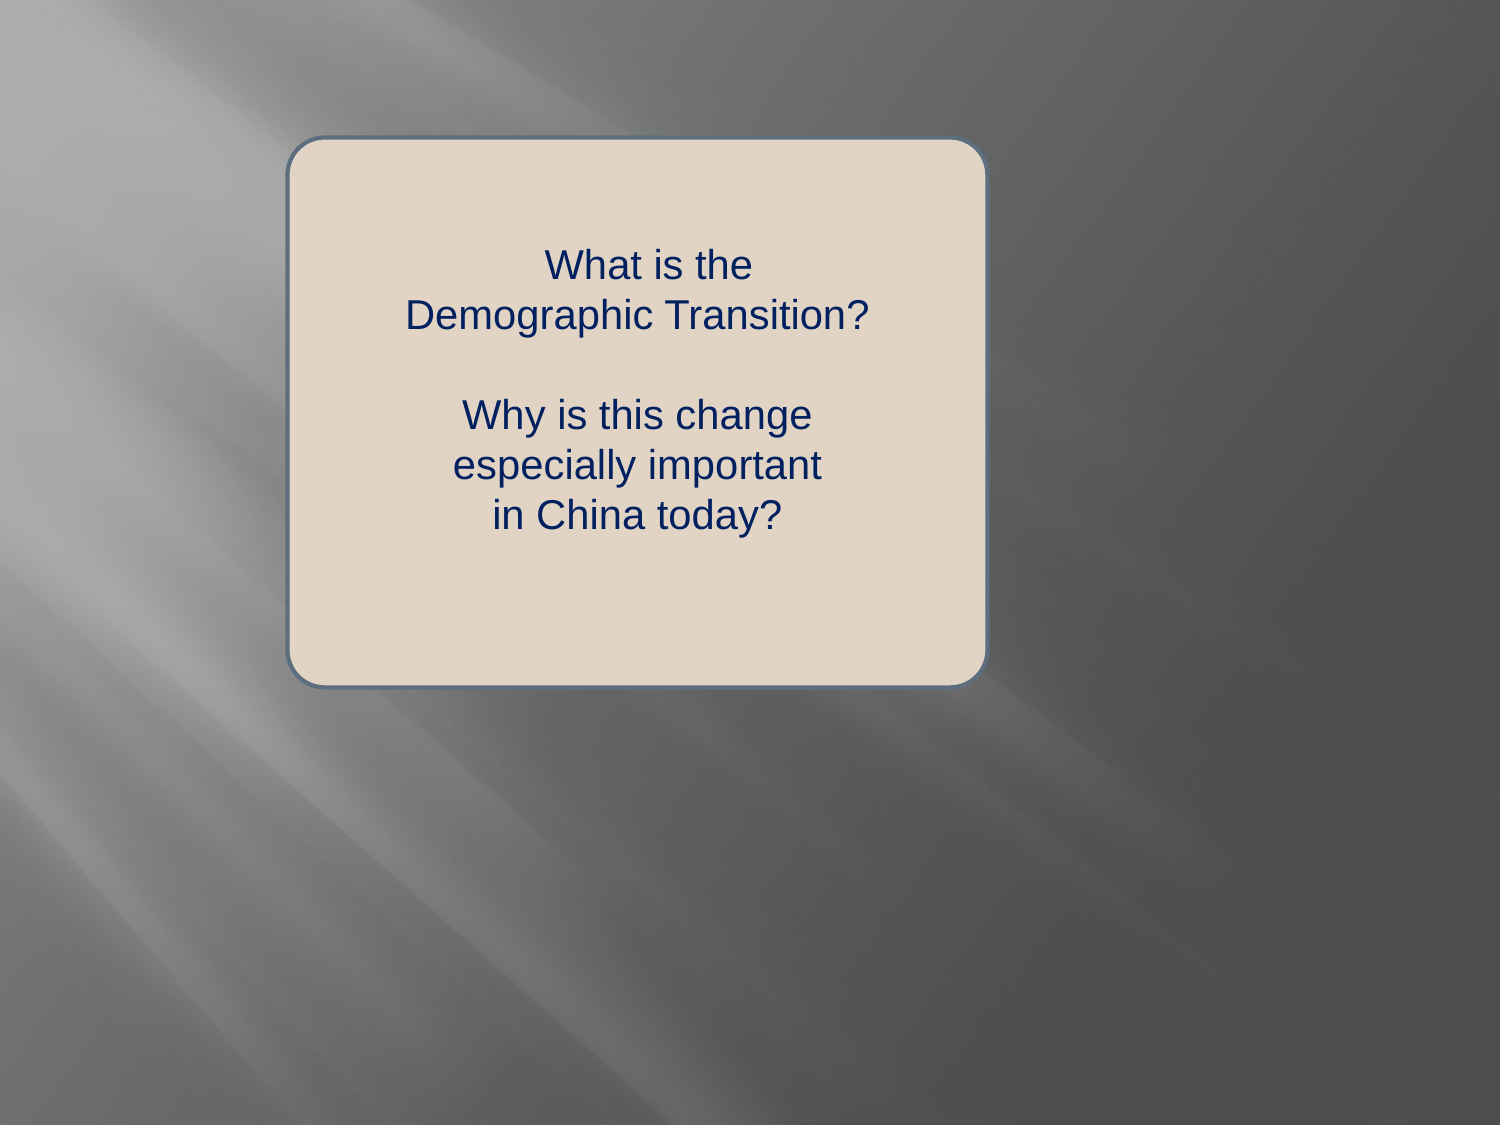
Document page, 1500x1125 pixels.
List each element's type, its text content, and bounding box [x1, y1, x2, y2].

text_box What is the Demographic Transition? Why is this change especially important in China today? [285, 135, 990, 690]
